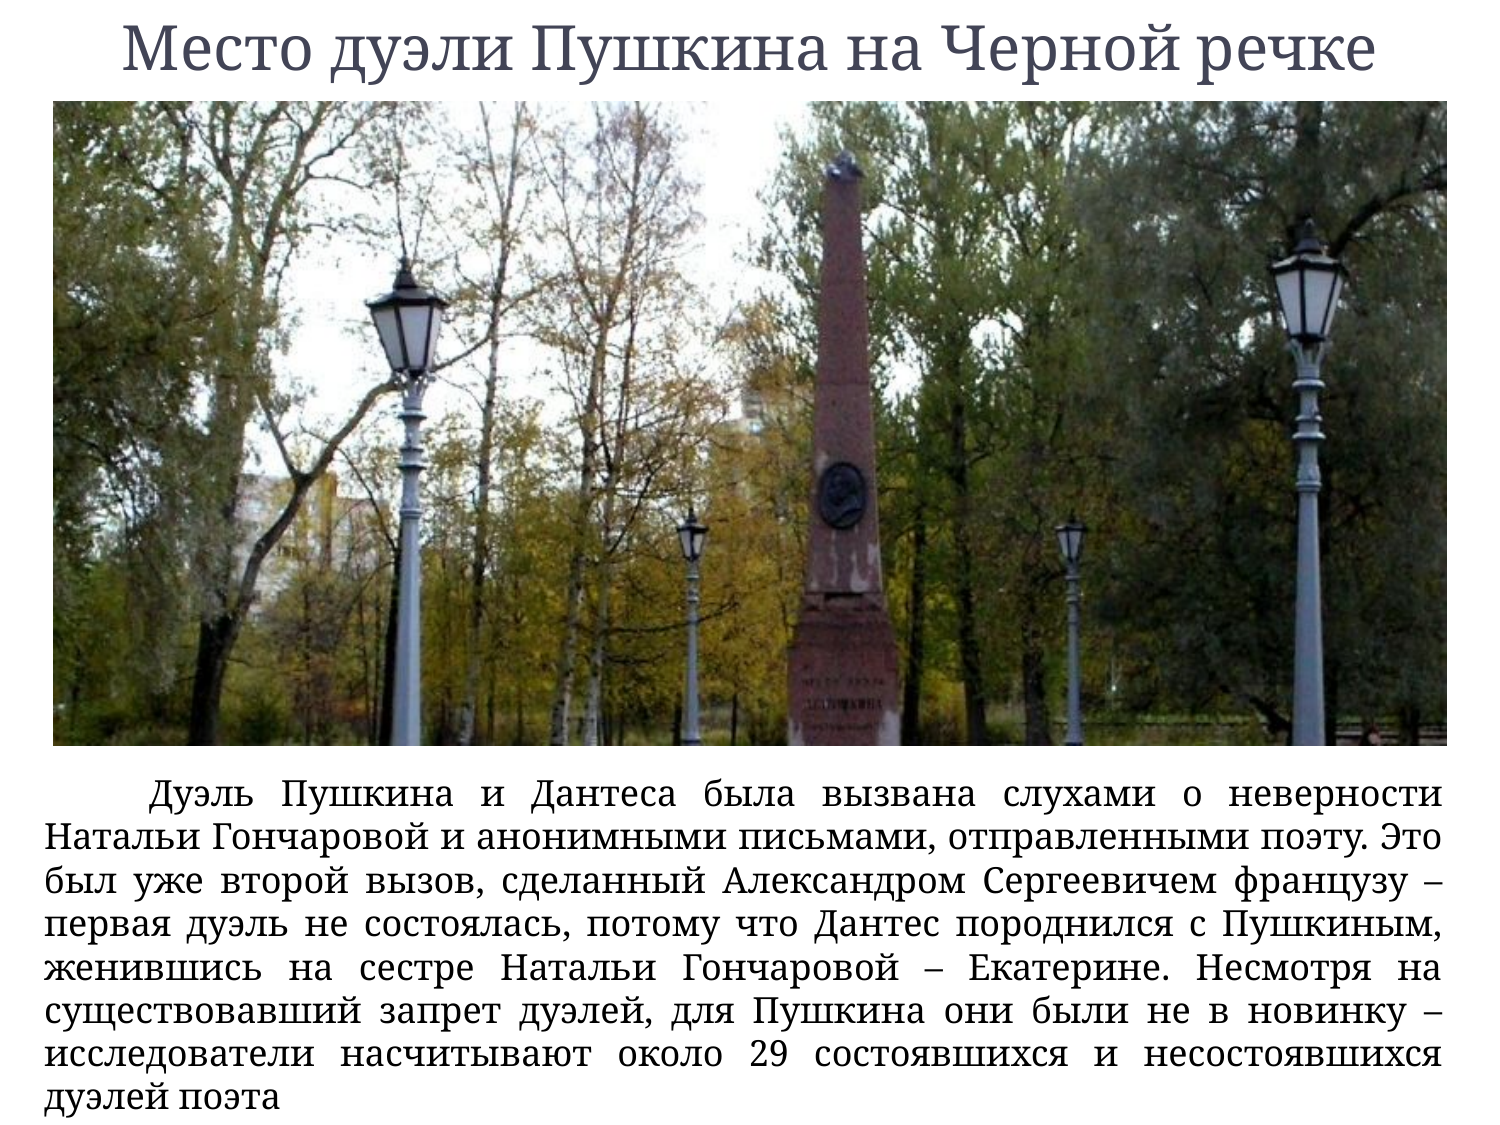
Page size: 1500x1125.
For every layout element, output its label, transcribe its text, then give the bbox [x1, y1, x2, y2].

list Дуэль Пушкина и Дантеса была вызвана слухами о неверности Натальи Гончаровой и анонимными письмами, отправленными поэту. Это был уже второй вызов, сделанный Александром Сергеевичем французу – первая дуэль не состоялась, потому что Дантес породнился с Пушкиным, женившись на сестре Натальи Гончаровой – Екатерине. Несмотря на существовавший запрет дуэлей, для Пушкина они были не в новинку – исследователи насчитывают около 29 состоявшихся и несостоявшихся дуэлей поэта [29, 763, 1459, 1125]
picture [52, 101, 1448, 747]
slide_number 40 [1341, 0, 1466, 61]
title Место дуэли Пушкина на Черной речке [0, 0, 1500, 175]
